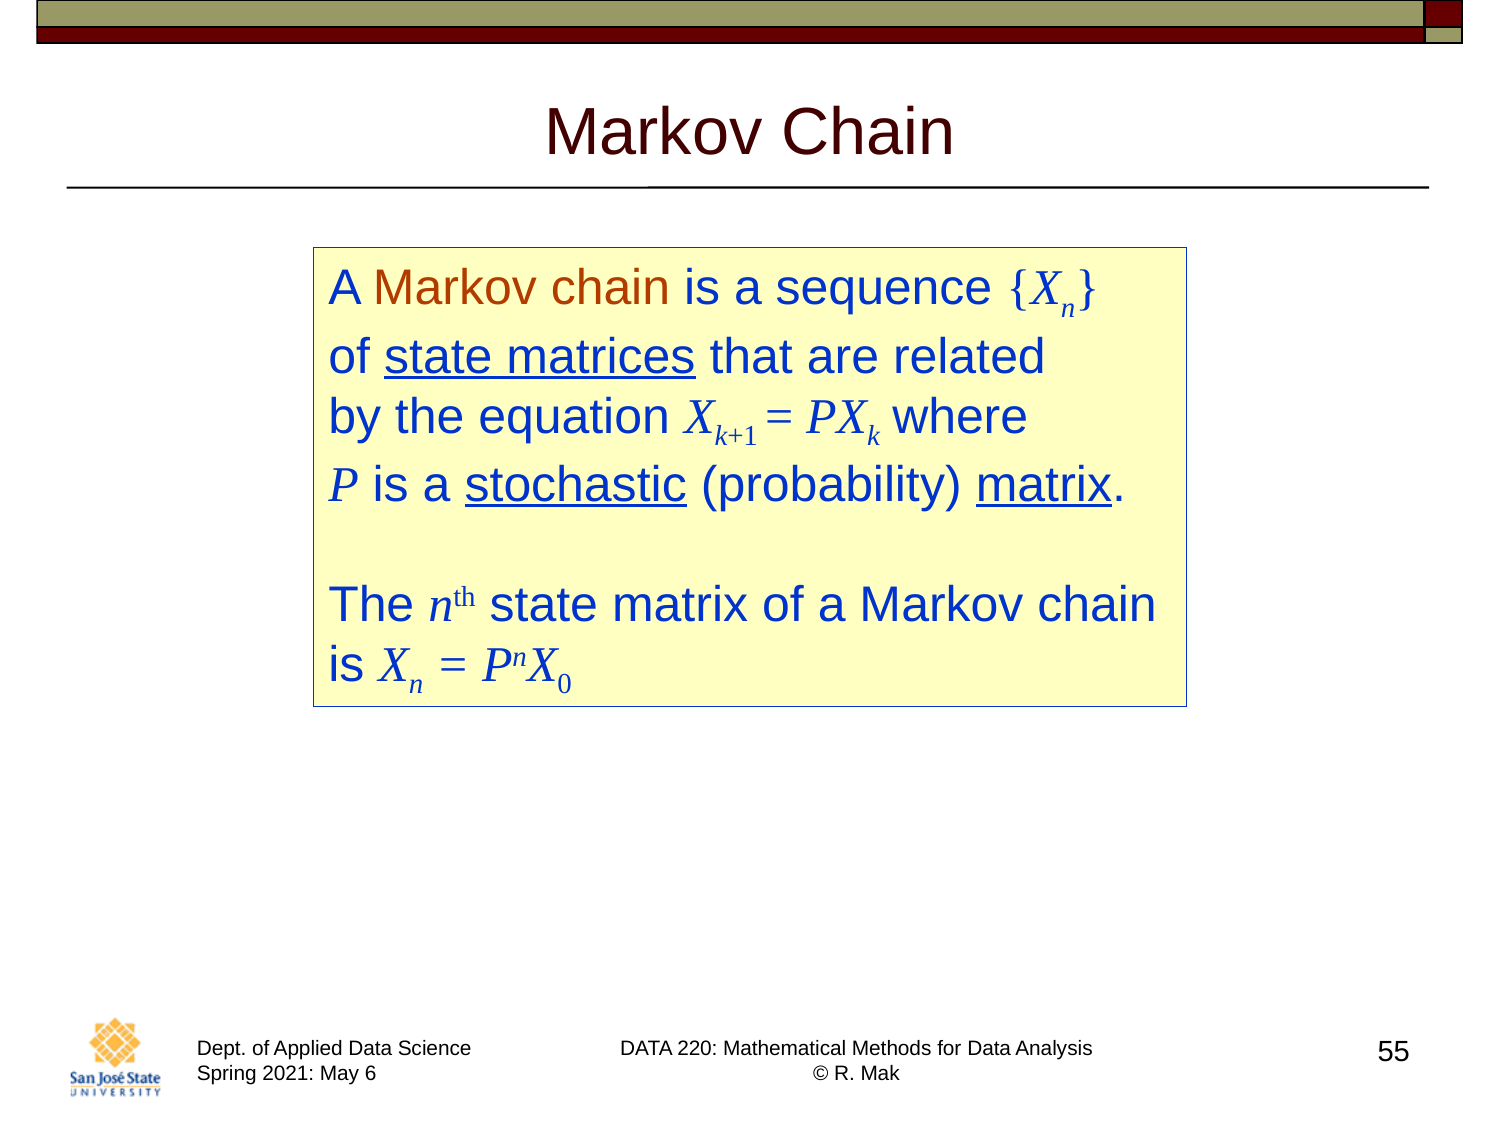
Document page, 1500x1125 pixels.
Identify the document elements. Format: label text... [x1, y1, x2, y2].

picture [60, 1012, 166, 1112]
slide_number 55 [1305, 1025, 1425, 1100]
title Markov Chain [75, 67, 1425, 175]
text_box A Markov chain is a sequence {Xn} of state matrices that are related by the equation Xk+1 = PXk where P is a stochastic (probability) matrix. The nth state matrix of a Markov chain is Xn = PnX0 [313, 247, 1187, 707]
